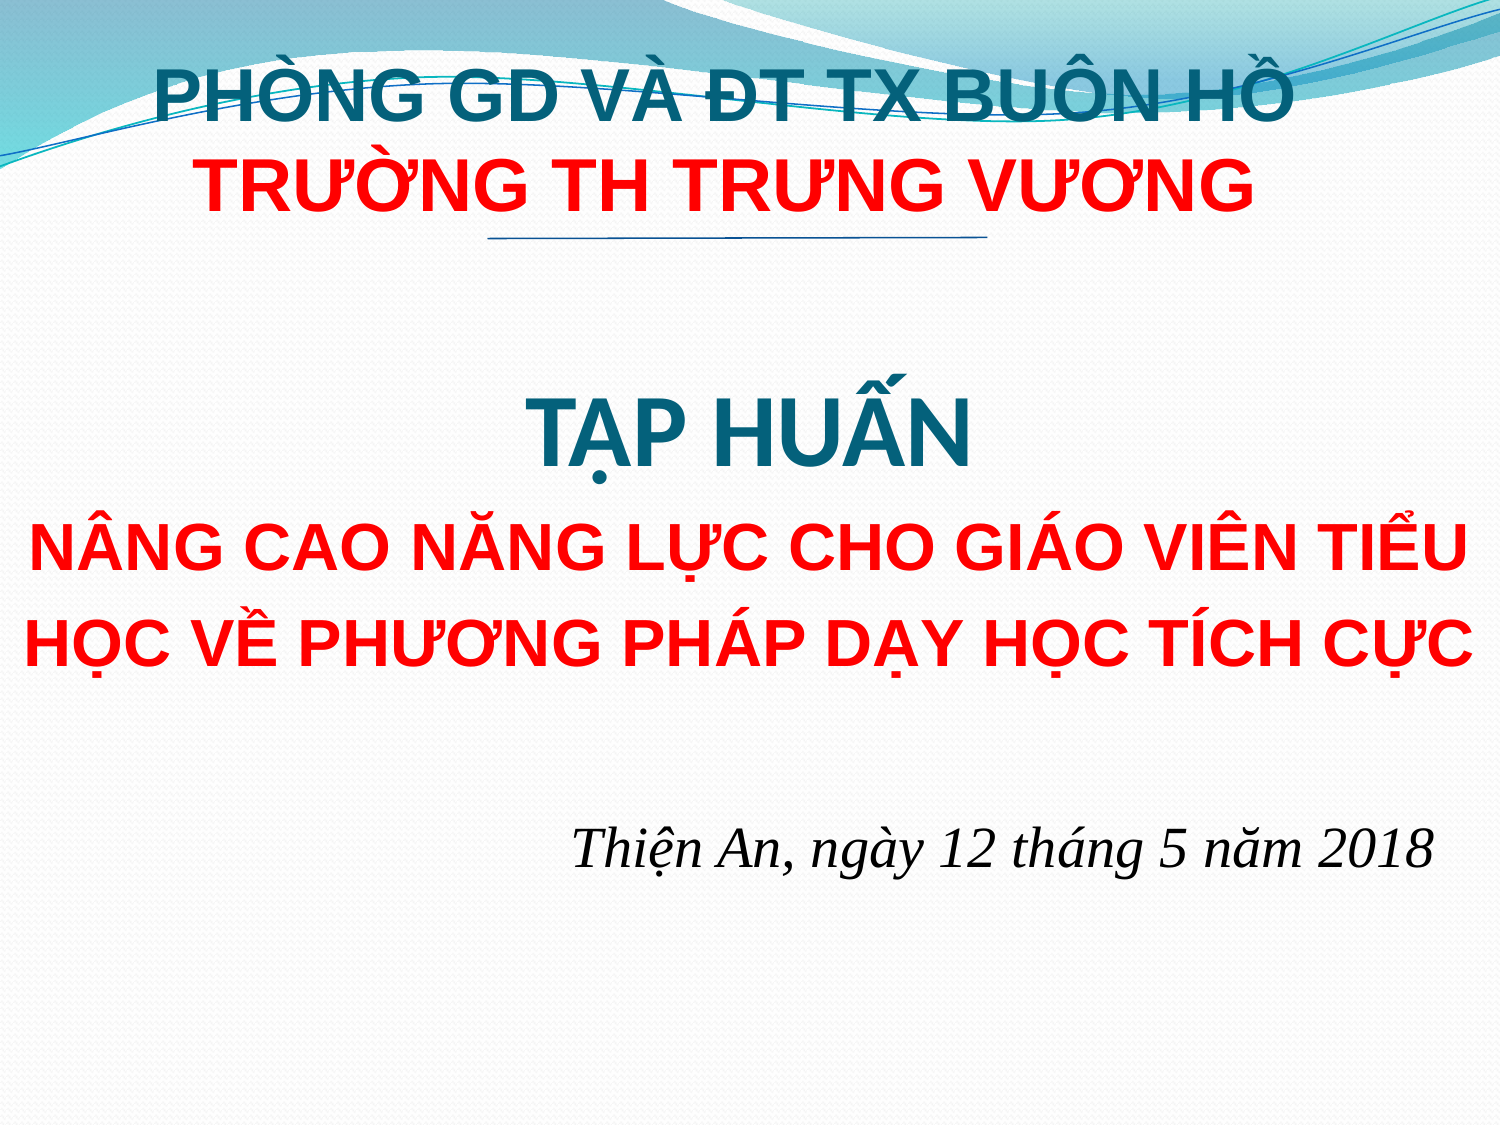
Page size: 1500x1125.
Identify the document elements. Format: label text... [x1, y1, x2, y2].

text_box Thiện An, ngày 12 tháng 5 năm 2018 [525, 787, 1450, 899]
text_box PHÒNG GD VÀ ĐT TX BUÔN HỒ TRƯỜNG TH TRƯNG VƯƠNG [49, 38, 1400, 227]
title TẬP HUẤN [75, 294, 1425, 479]
list NÂNG CAO NĂNG LỰC CHO GIÁO VIÊN TIỂU HỌC VỀ PHƯƠNG PHÁP DẠY HỌC TÍCH CỰC [0, 479, 1500, 838]
